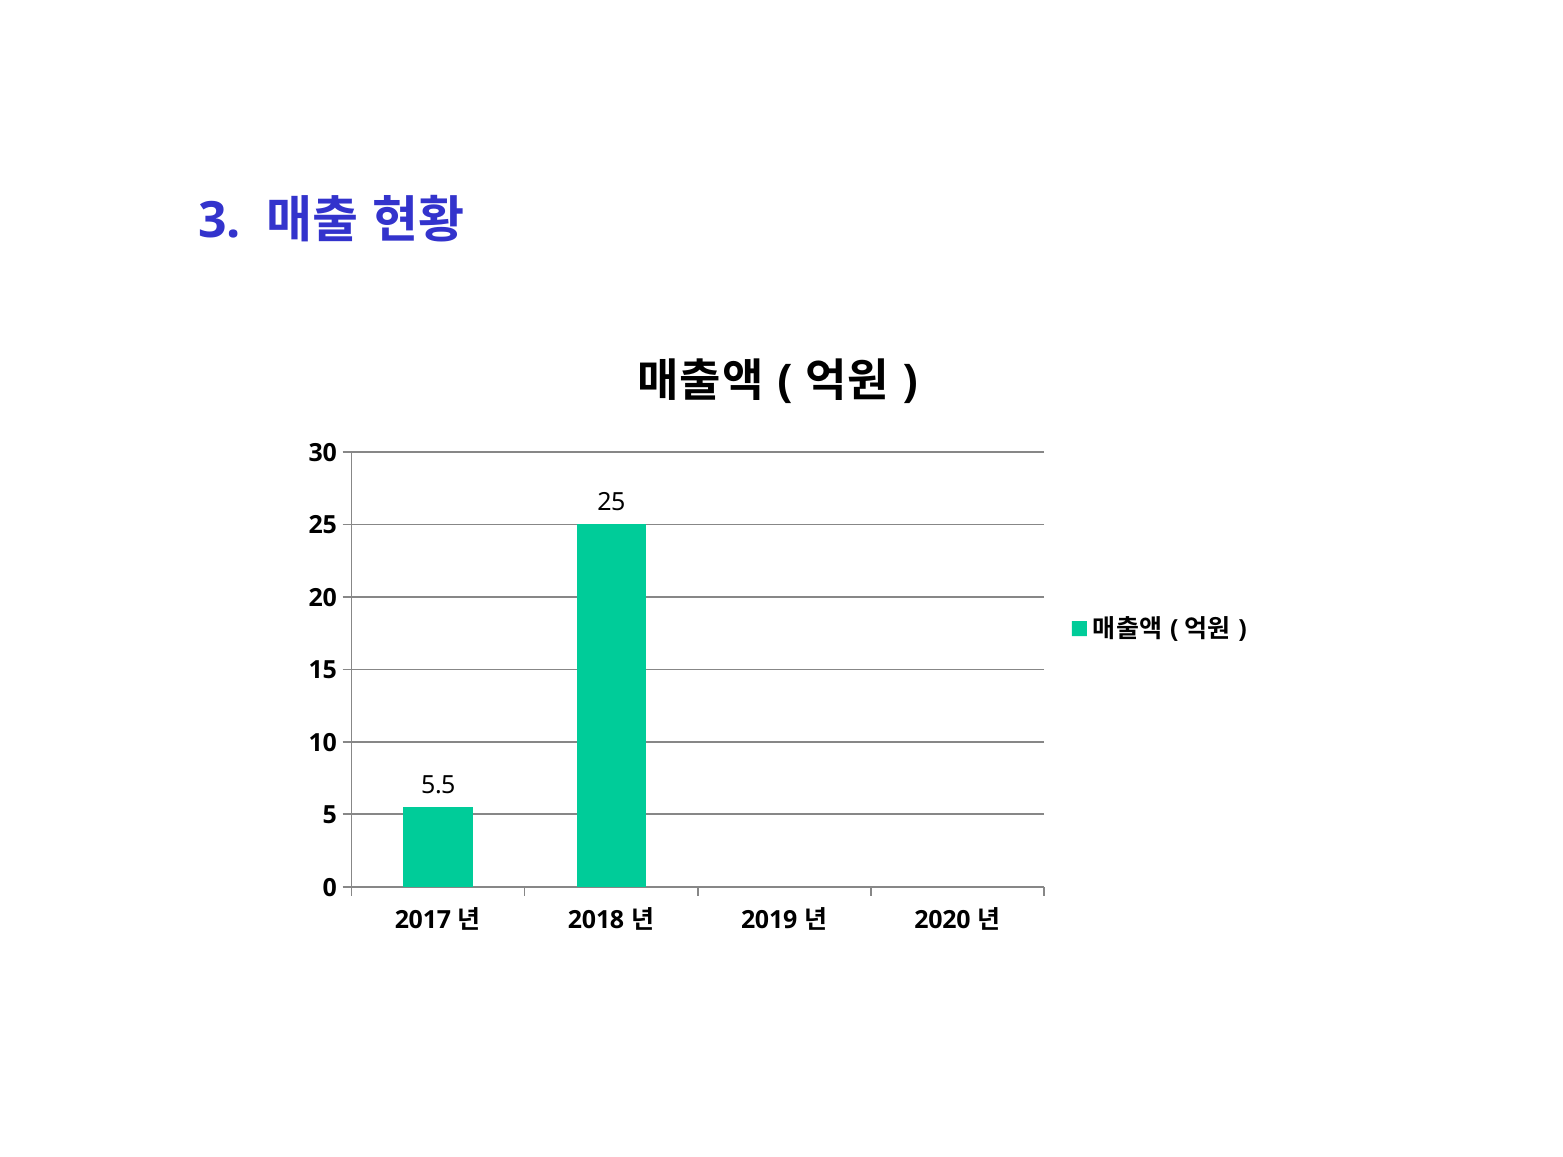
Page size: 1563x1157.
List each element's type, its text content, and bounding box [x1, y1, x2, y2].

title 3. 매출 현황 [183, 179, 859, 255]
chart [288, 308, 1268, 949]
